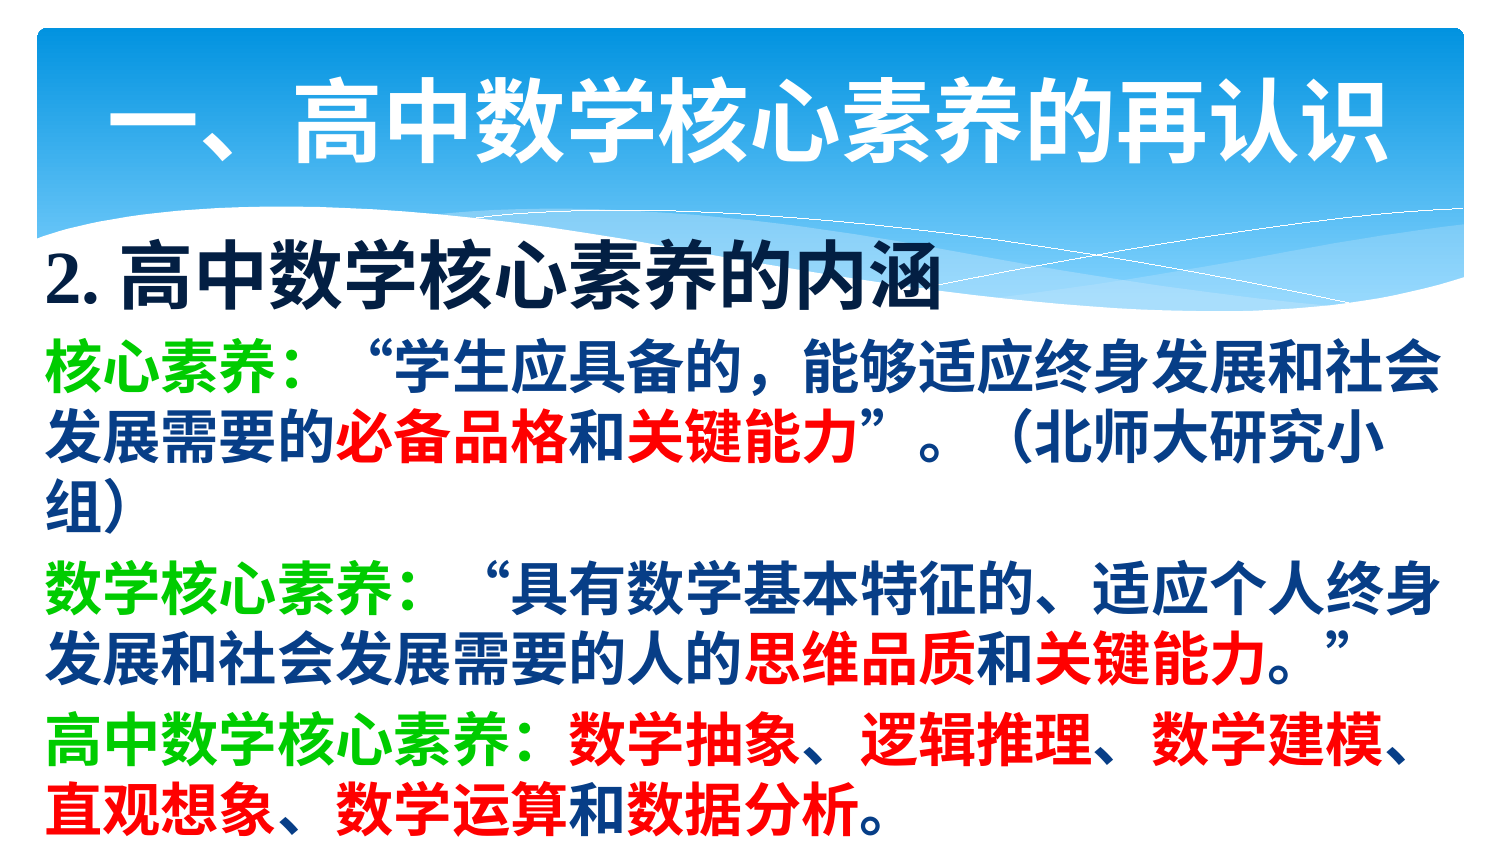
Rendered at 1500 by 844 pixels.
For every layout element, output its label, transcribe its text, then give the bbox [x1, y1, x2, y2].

title 一、高中数学核心素养的再认识 [75, 41, 1425, 196]
list 2.高中数学核心素养的内涵 核心素养：“学生应具备的，能够适应终身发展和社会发展需要的必备品格和关键能力”。（北师大研究小组） 数学核心素养：“具有数学基本特征的、适应个人终身发展和社会发展需要的人的思维品质和关键能力。” 高中数学核心素养：数学抽象、逻辑推理、数学建模、直观想象、数学运算和数据分析。 [29, 221, 1459, 844]
